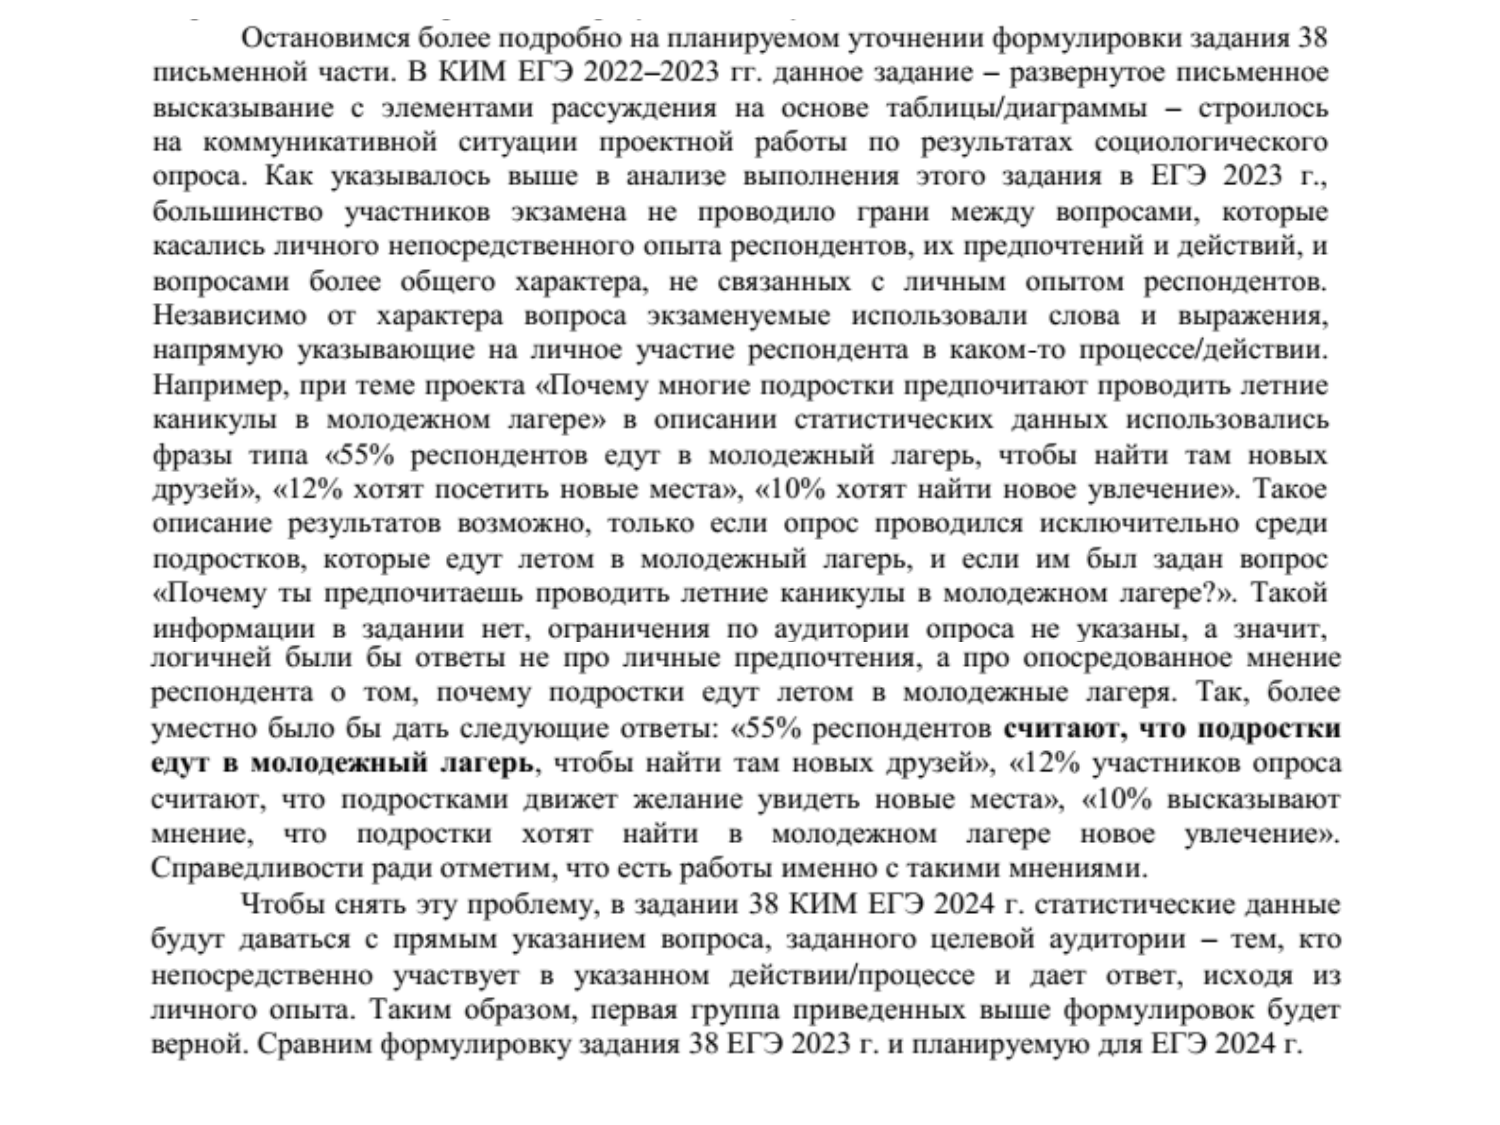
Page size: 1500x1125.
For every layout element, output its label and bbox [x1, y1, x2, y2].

picture [143, 18, 1357, 1065]
